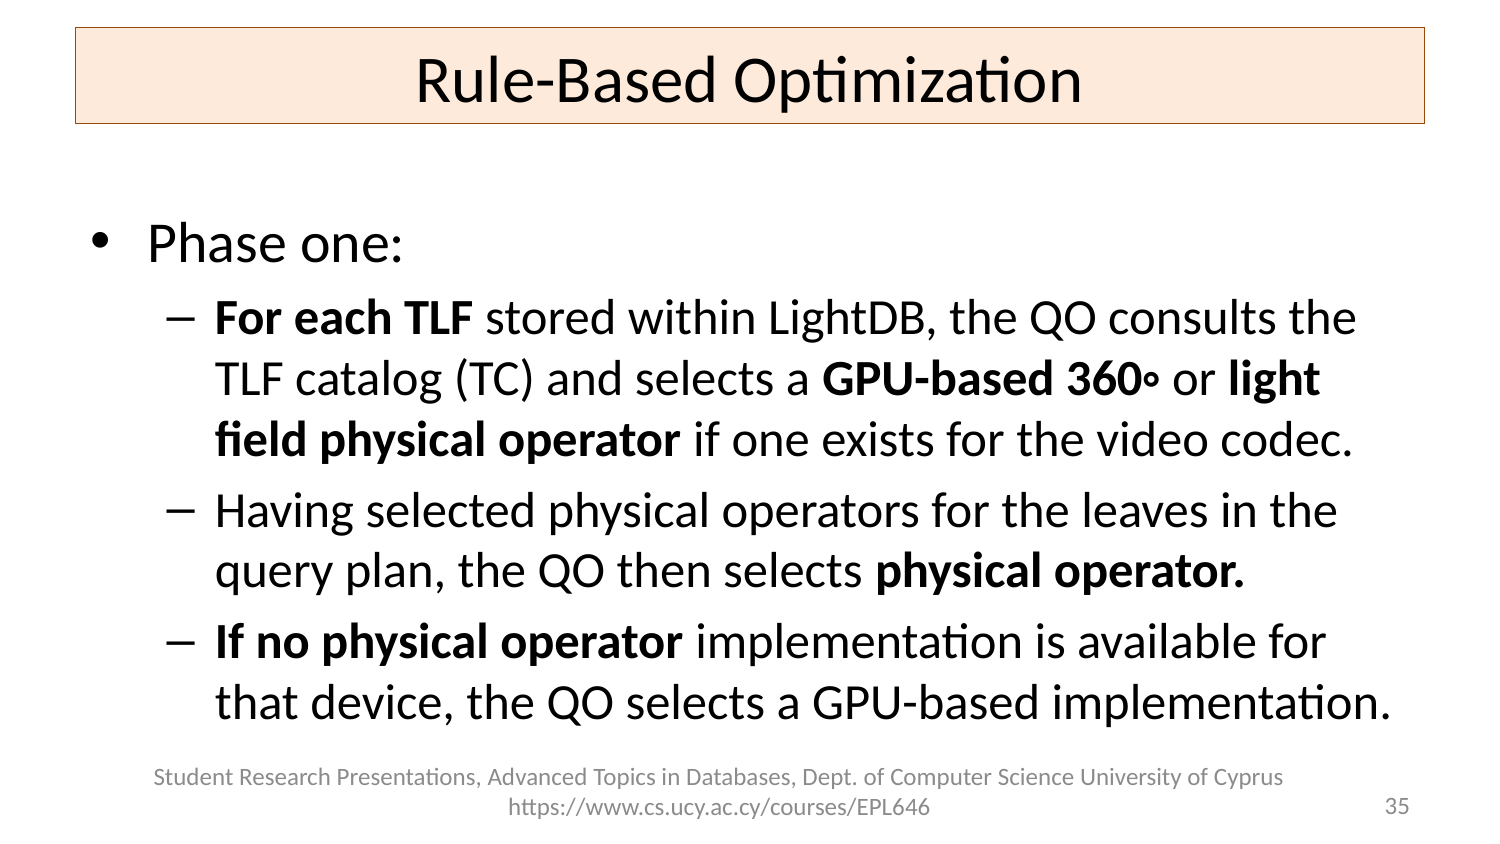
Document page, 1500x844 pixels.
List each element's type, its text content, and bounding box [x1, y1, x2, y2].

title Rule-Based Optimization [75, 27, 1425, 124]
list Phase one: For each TLF stored within LightDB, the QO consults the TLF catalog (TC) and selects a GPU-based 360◦ or light field physical operator if one exists for the video codec. Having selected physical operators for the leaves in the query plan, the QO then selects physical operator. If no physical operator implementation is available for that device, the QO selects a GPU-based implementation. [75, 196, 1425, 754]
slide_number 35 [1074, 782, 1425, 827]
footer Student Research Presentations, Advanced Topics in Databases, Dept. of Computer Science University of Cyprus https://www.cs.ucy.ac.cy/courses/EPL646 [75, 754, 1365, 827]
